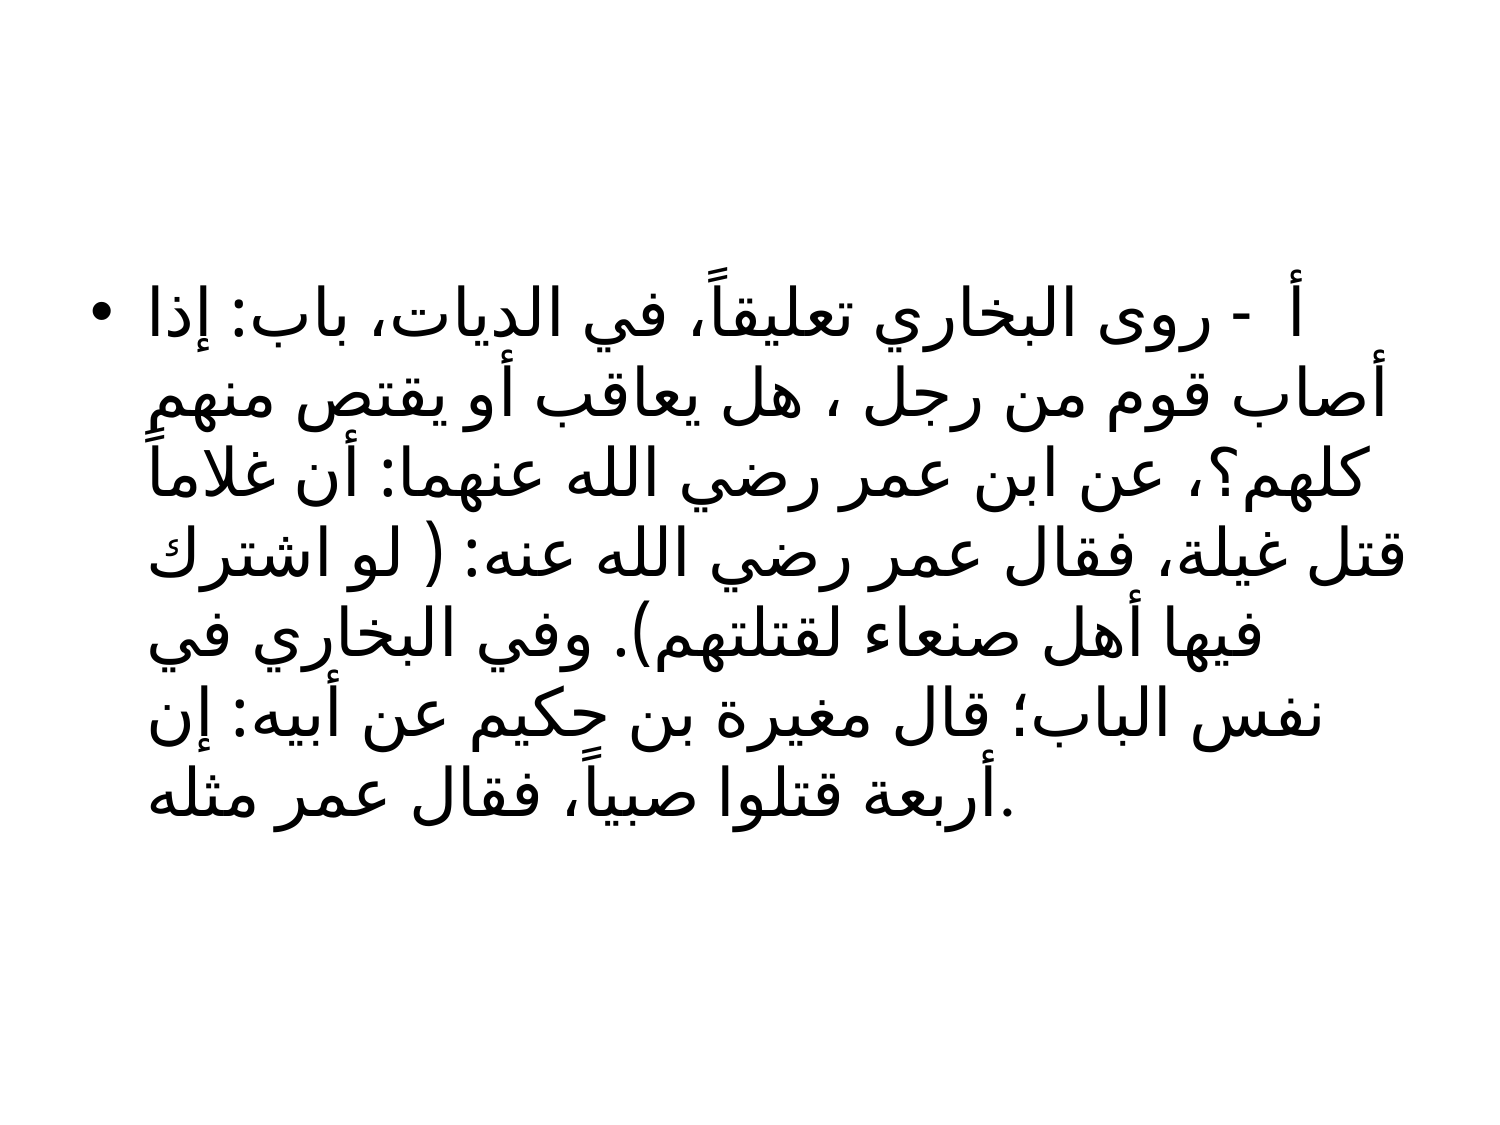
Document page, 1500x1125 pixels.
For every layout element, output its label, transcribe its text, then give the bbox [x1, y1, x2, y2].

list أ - روى البخاري تعليقاً، في الديات، باب: إذا أصاب قوم من رجل ، هل يعاقب أو يقتص منهم كلهم؟، عن ابن عمر رضي الله عنهما: أن غلاماً قتل غيلة، فقال عمر رضي الله عنه: ( لو اشترك فيها أهل صنعاء لقتلتهم). وفي البخاري في نفس الباب؛ قال مغيرة بن حكيم عن أبيه: إن أربعة قتلوا صبياً، فقال عمر مثله. [75, 262, 1425, 1005]
